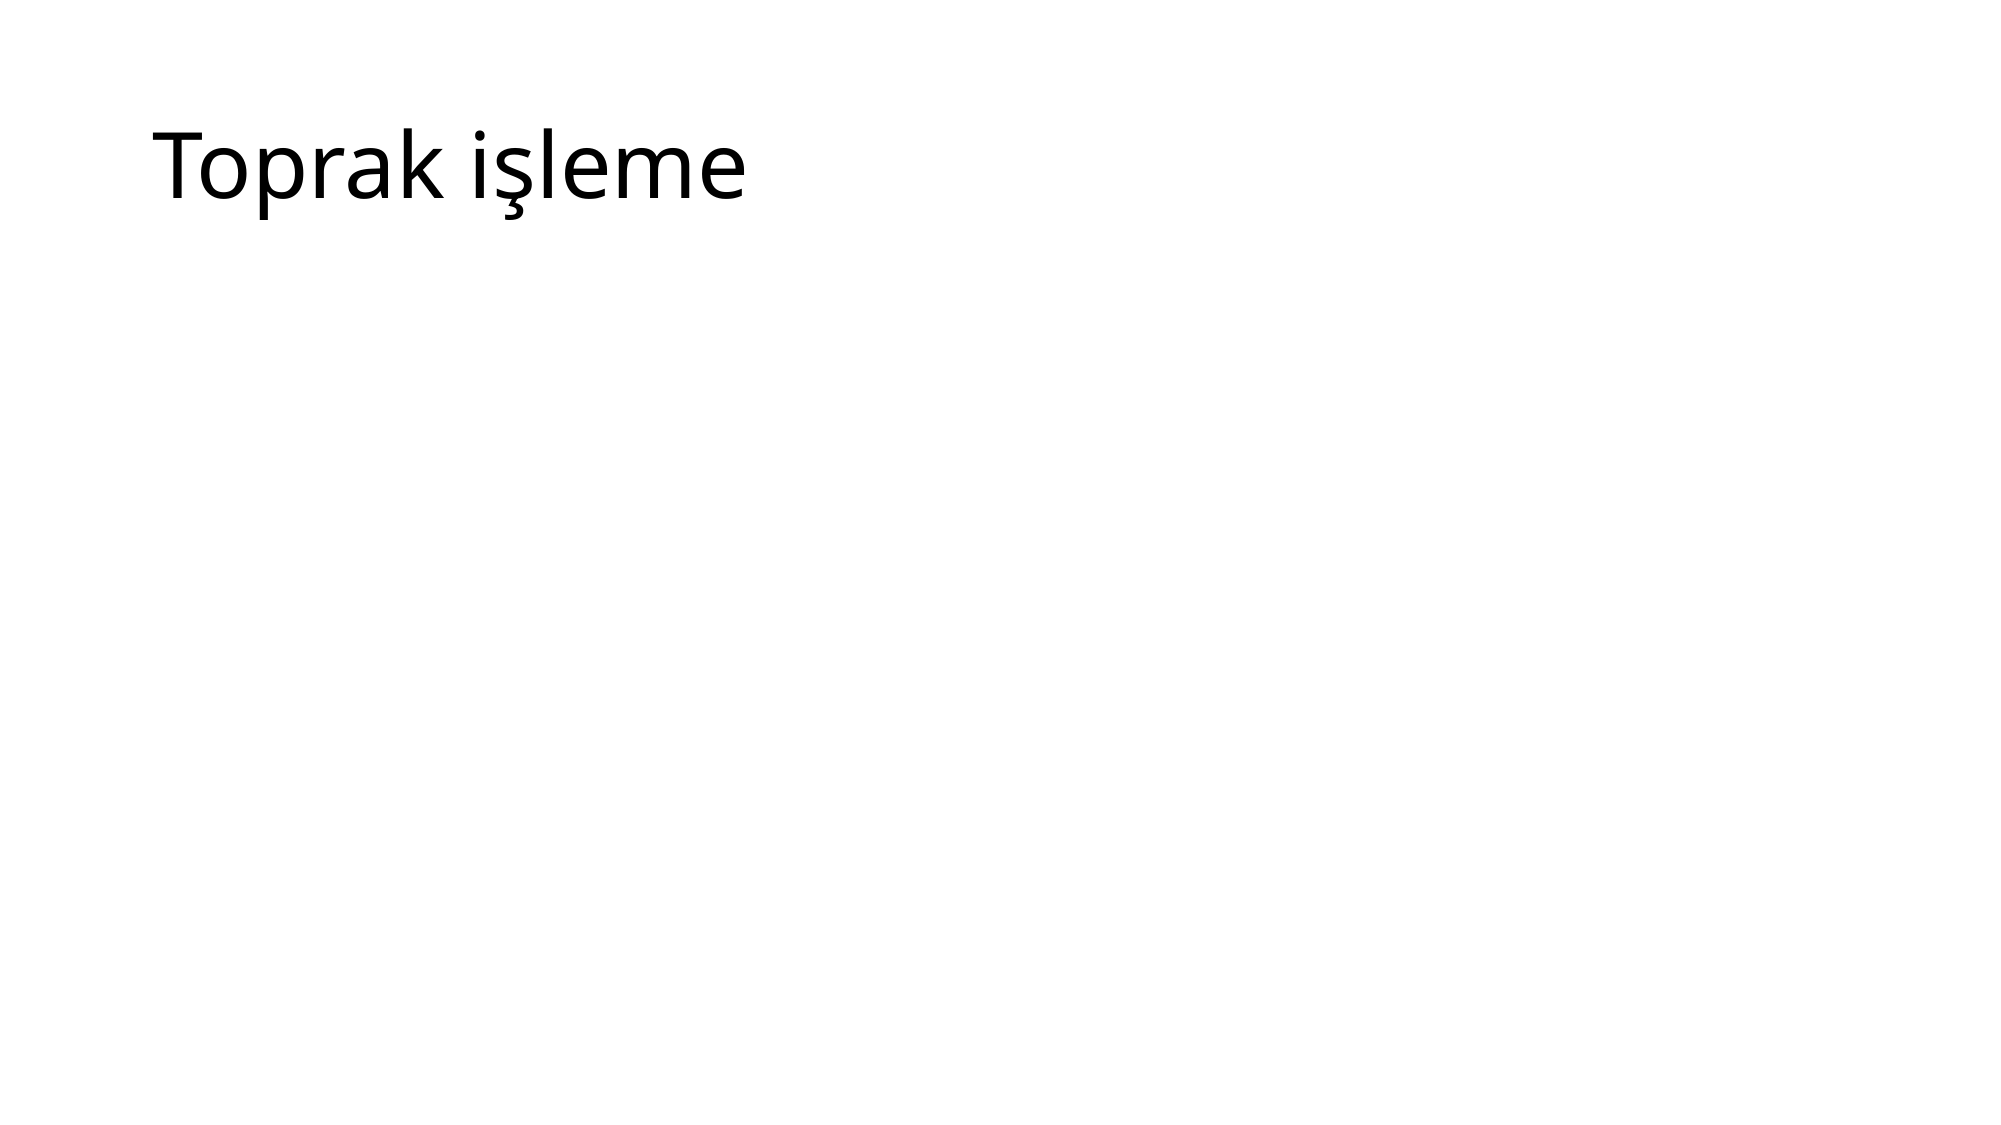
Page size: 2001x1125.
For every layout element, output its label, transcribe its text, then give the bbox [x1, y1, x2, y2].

title Toprak işleme [137, 59, 1863, 278]
